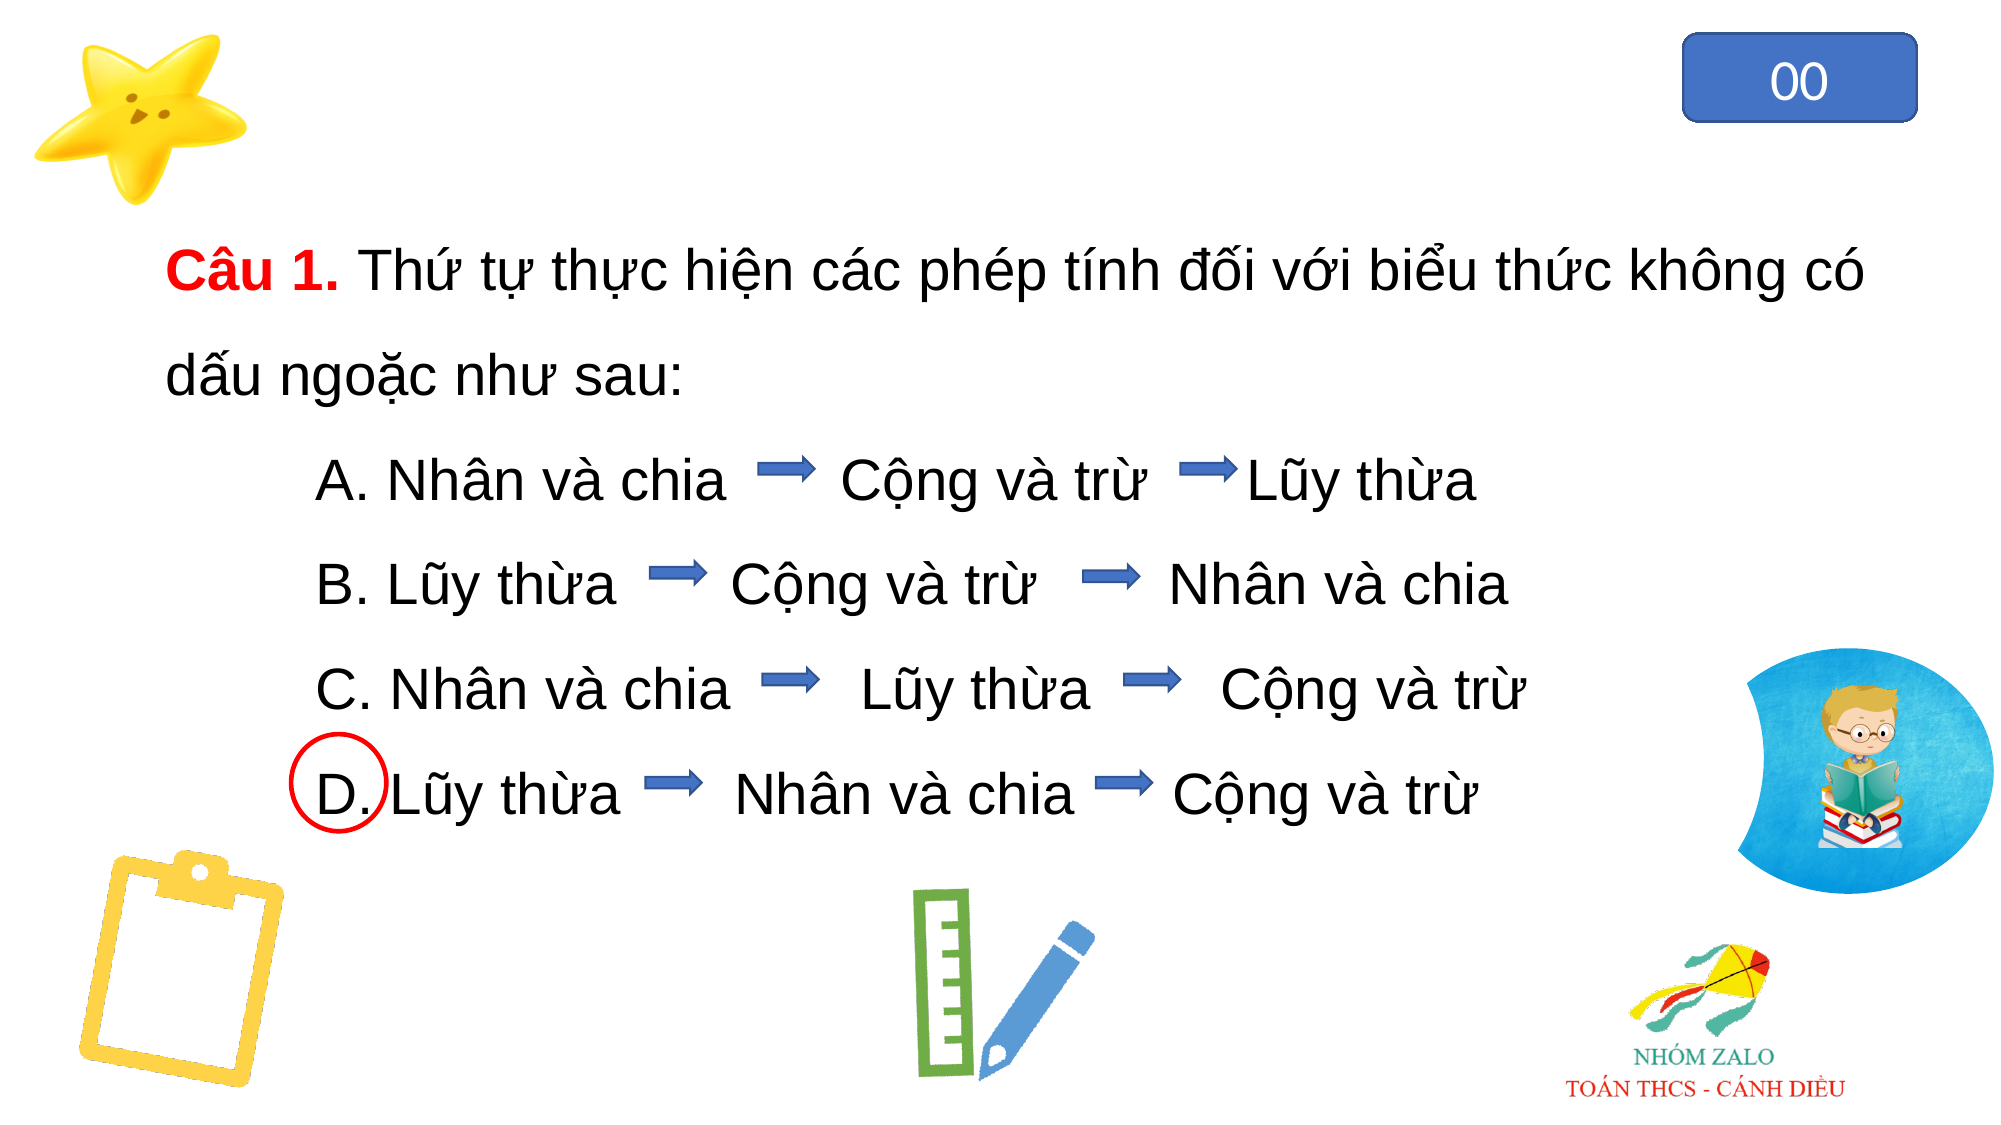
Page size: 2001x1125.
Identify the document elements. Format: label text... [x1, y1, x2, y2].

text_box Câu 1. Thứ tự thực hiện các phép tính đối với biểu thức không có dấu ngoặc như sau: A. Nhân và chia Cộng và trừ Lũy thừa B. Lũy thừa Cộng và trừ Nhân và chia C. Nhân và chia Lũy thừa Cộng và trừ D. Lũy thừa Nhân và chia Cộng và trừ [150, 267, 1917, 606]
text_box [757, 454, 817, 483]
picture [2, 0, 268, 235]
text_box [1179, 454, 1239, 483]
picture [815, 854, 1132, 1111]
text_box [648, 558, 708, 587]
text_box [1082, 562, 1141, 591]
text_box [644, 768, 704, 797]
picture [1543, 892, 1887, 1125]
text_box [290, 733, 388, 833]
text_box [1094, 768, 1154, 797]
picture [27, 806, 339, 1119]
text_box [1737, 648, 1994, 894]
text_box 00 [1682, 32, 1918, 123]
text_box [761, 665, 821, 694]
text_box [1123, 665, 1182, 694]
